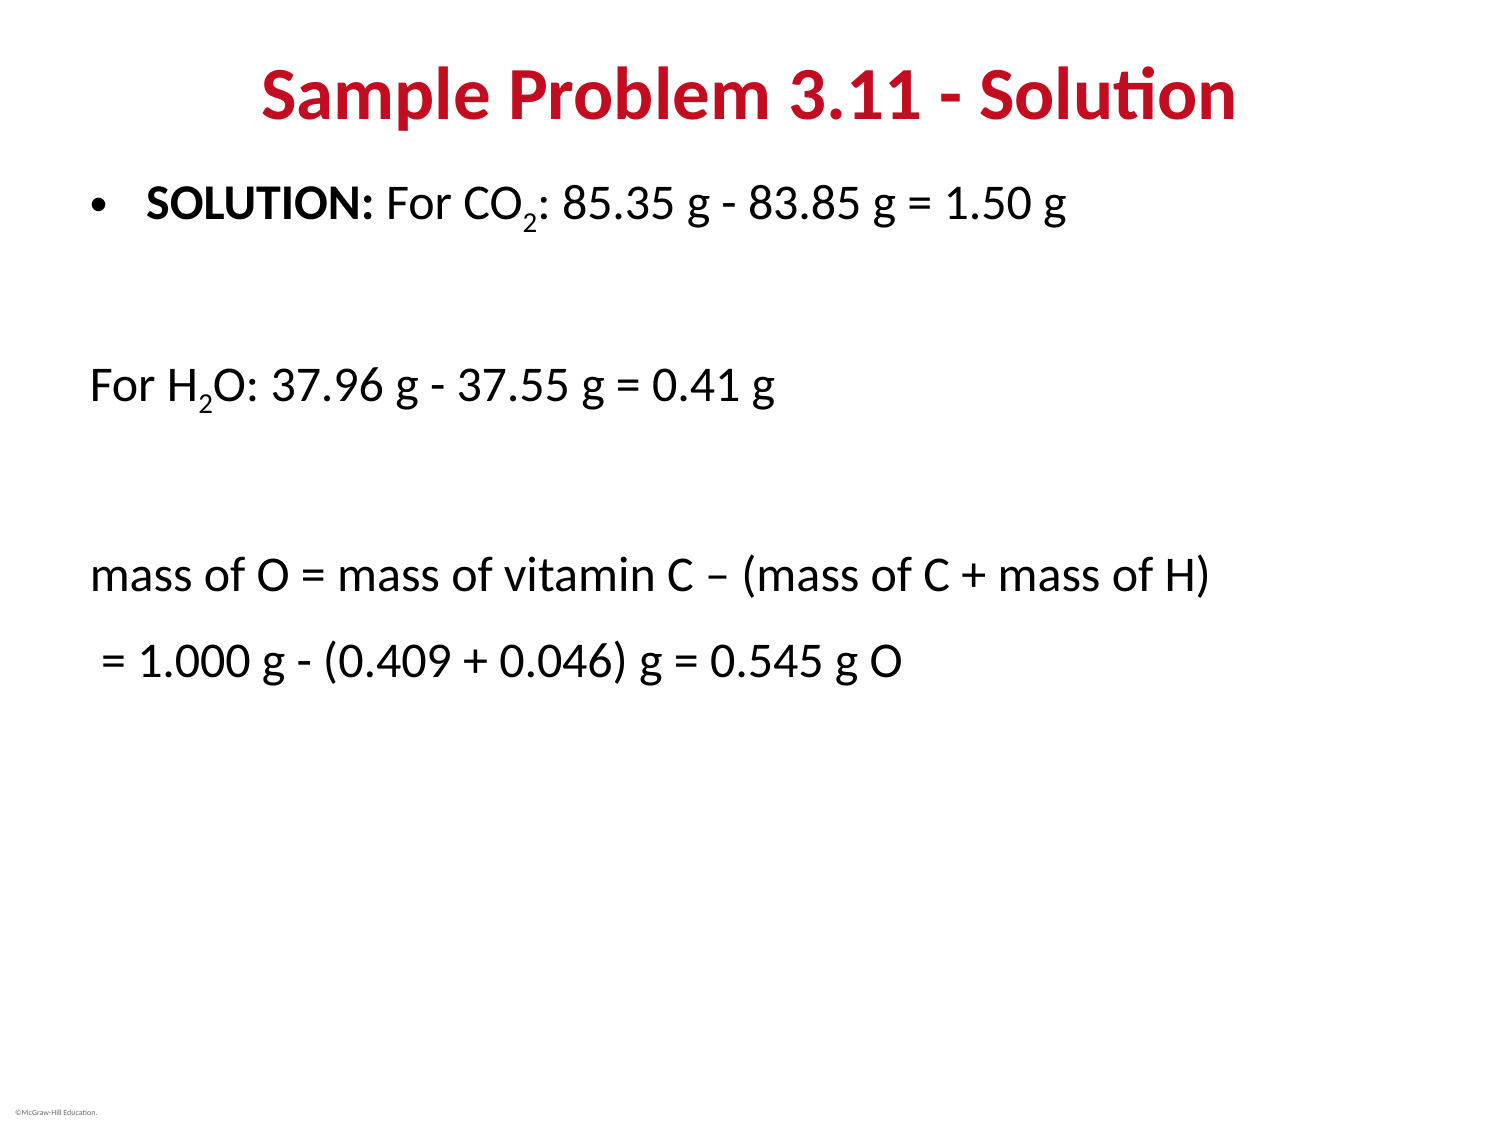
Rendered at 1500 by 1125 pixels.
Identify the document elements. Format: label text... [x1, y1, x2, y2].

title Sample Problem 3.11 - Solution [0, 37, 1500, 138]
